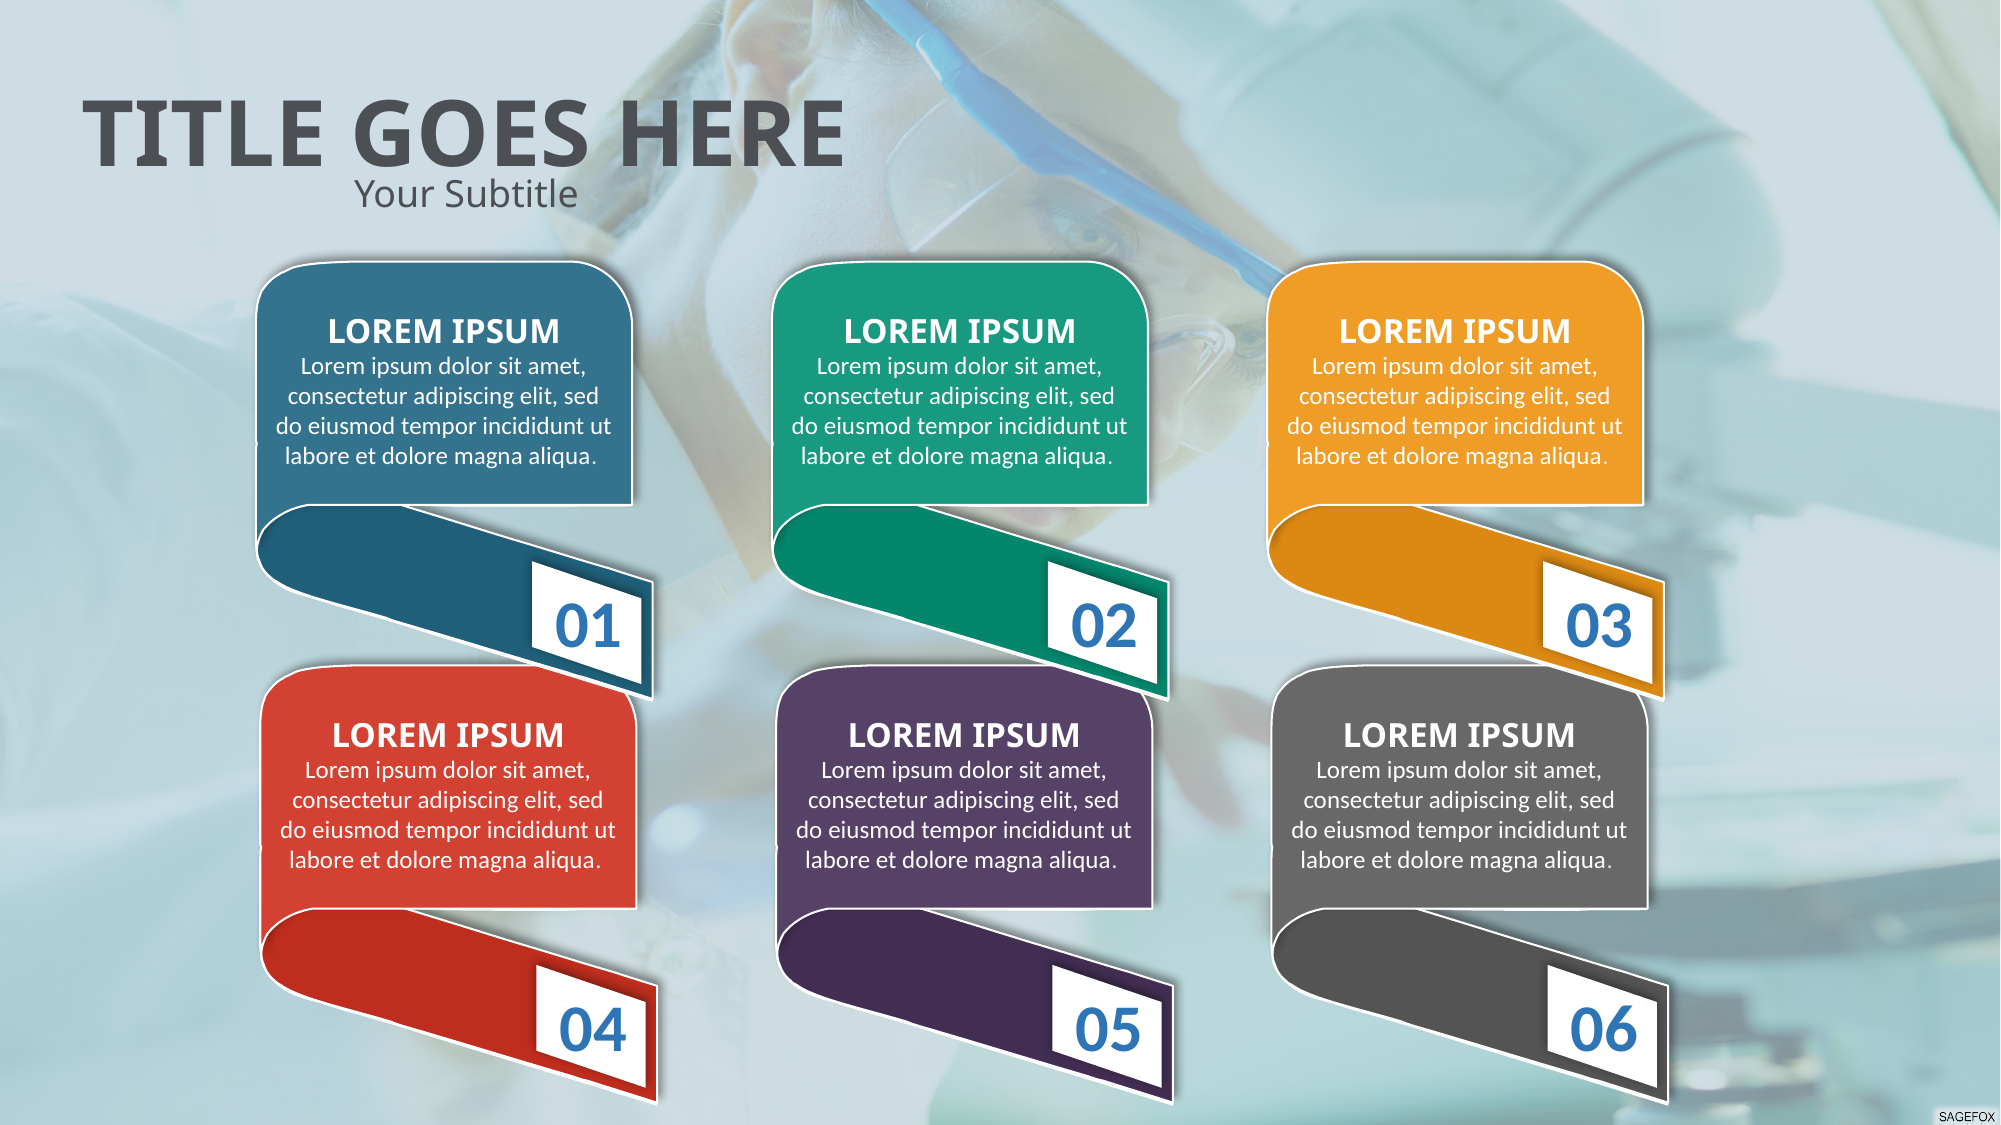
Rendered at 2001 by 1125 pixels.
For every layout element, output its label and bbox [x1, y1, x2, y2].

text_box [13, 66, 918, 224]
picture [1936, 1111, 1997, 1125]
text_box [776, 700, 1153, 955]
text_box [1271, 858, 1669, 1103]
text_box [771, 261, 1148, 552]
text_box [1267, 261, 1644, 552]
text_box [776, 858, 1173, 1103]
text_box [260, 700, 637, 955]
text_box [256, 455, 653, 700]
text_box [1271, 700, 1648, 955]
text_box [1267, 455, 1664, 700]
text_box [260, 858, 658, 1103]
text_box [255, 261, 633, 552]
text_box [771, 455, 1169, 700]
